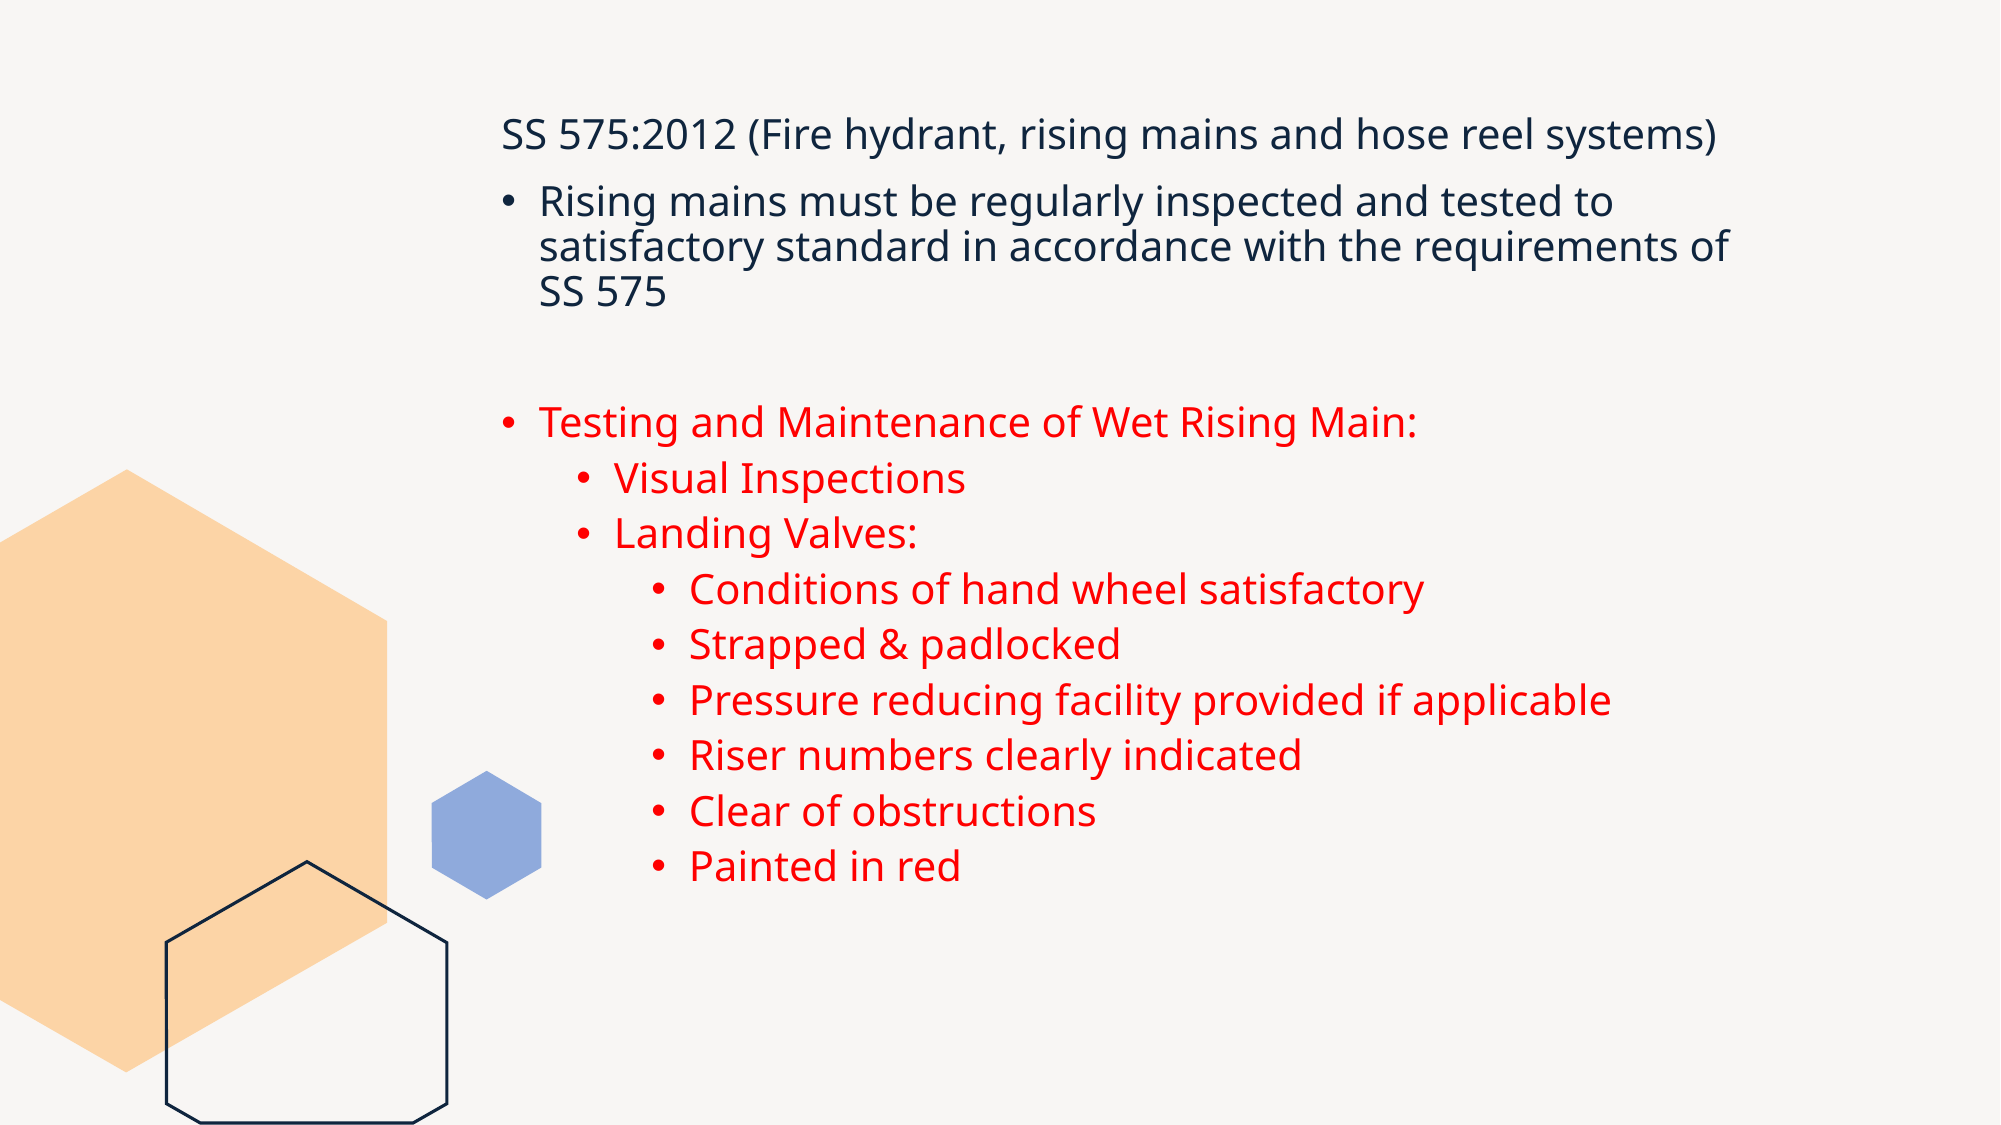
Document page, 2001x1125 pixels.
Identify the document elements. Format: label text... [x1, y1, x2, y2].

text_box SS 575:2012 (Fire hydrant, rising mains and hose reel systems) Rising mains must be regularly inspected and tested to satisfactory standard in accordance with the requirements of SS 575 Testing and Maintenance of Wet Rising Main: Visual Inspections Landing Valves: Conditions of hand wheel satisfactory Strapped & padlocked Pressure reducing facility provided if applicable Riser numbers clearly indicated Clear of obstructions Painted in red [486, 106, 1769, 1125]
